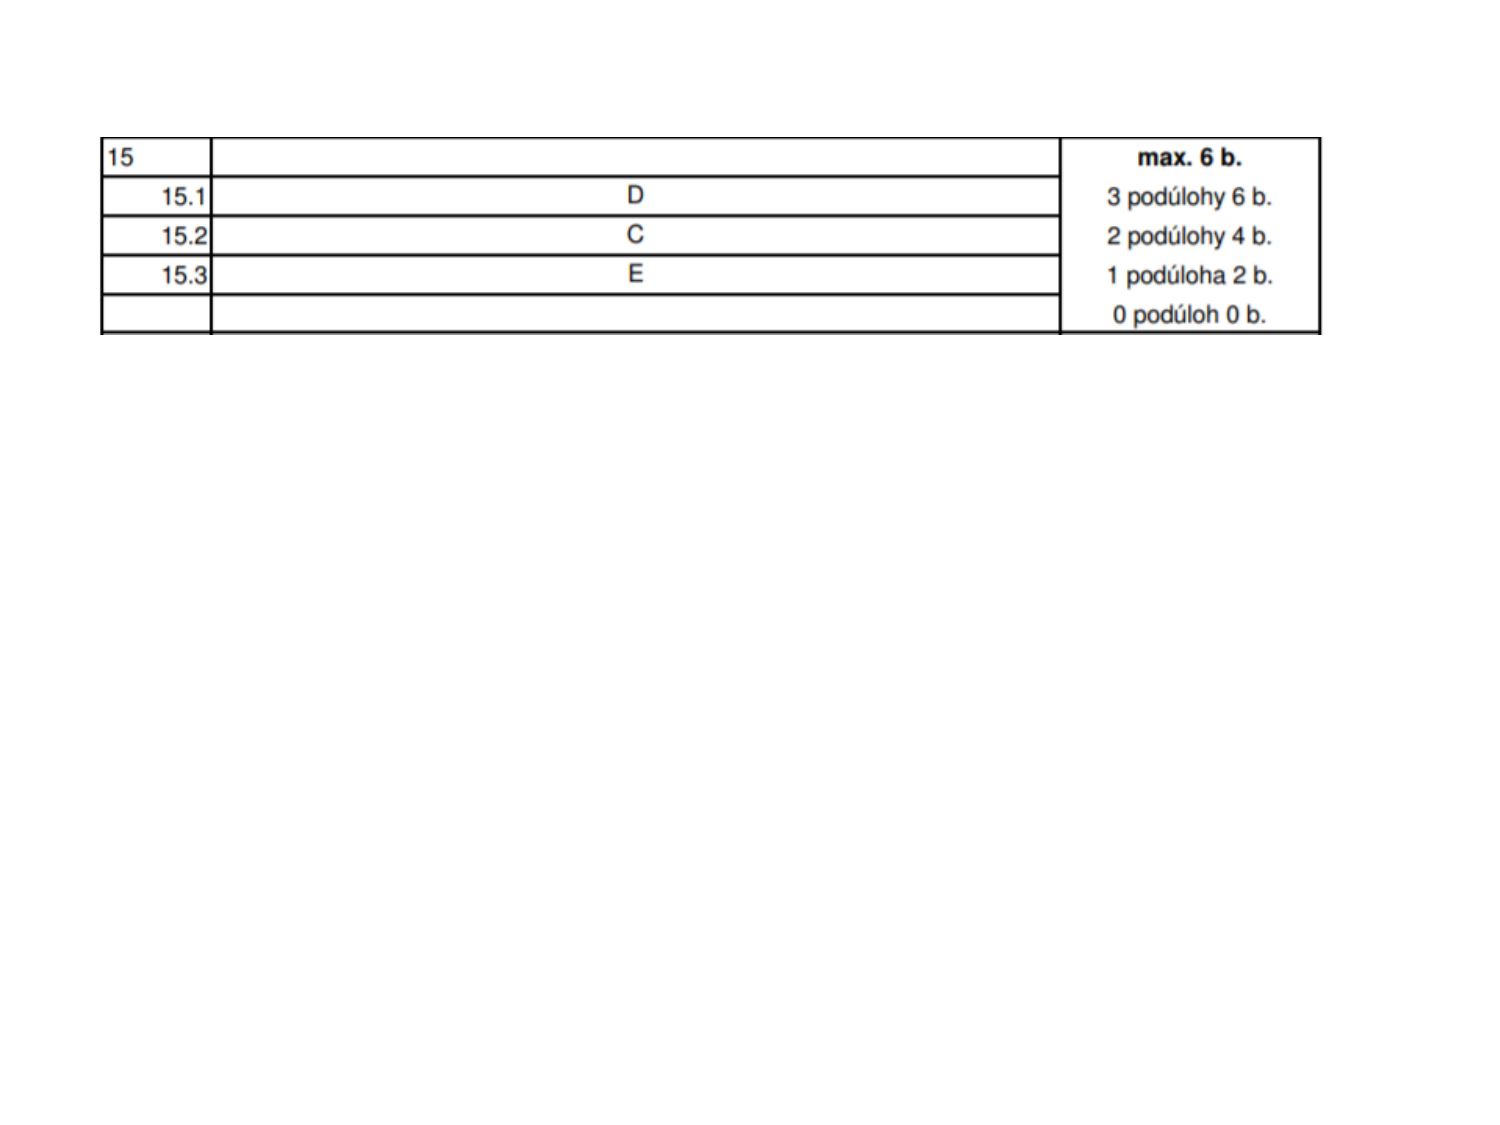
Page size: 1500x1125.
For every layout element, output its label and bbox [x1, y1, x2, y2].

picture [88, 136, 1335, 335]
